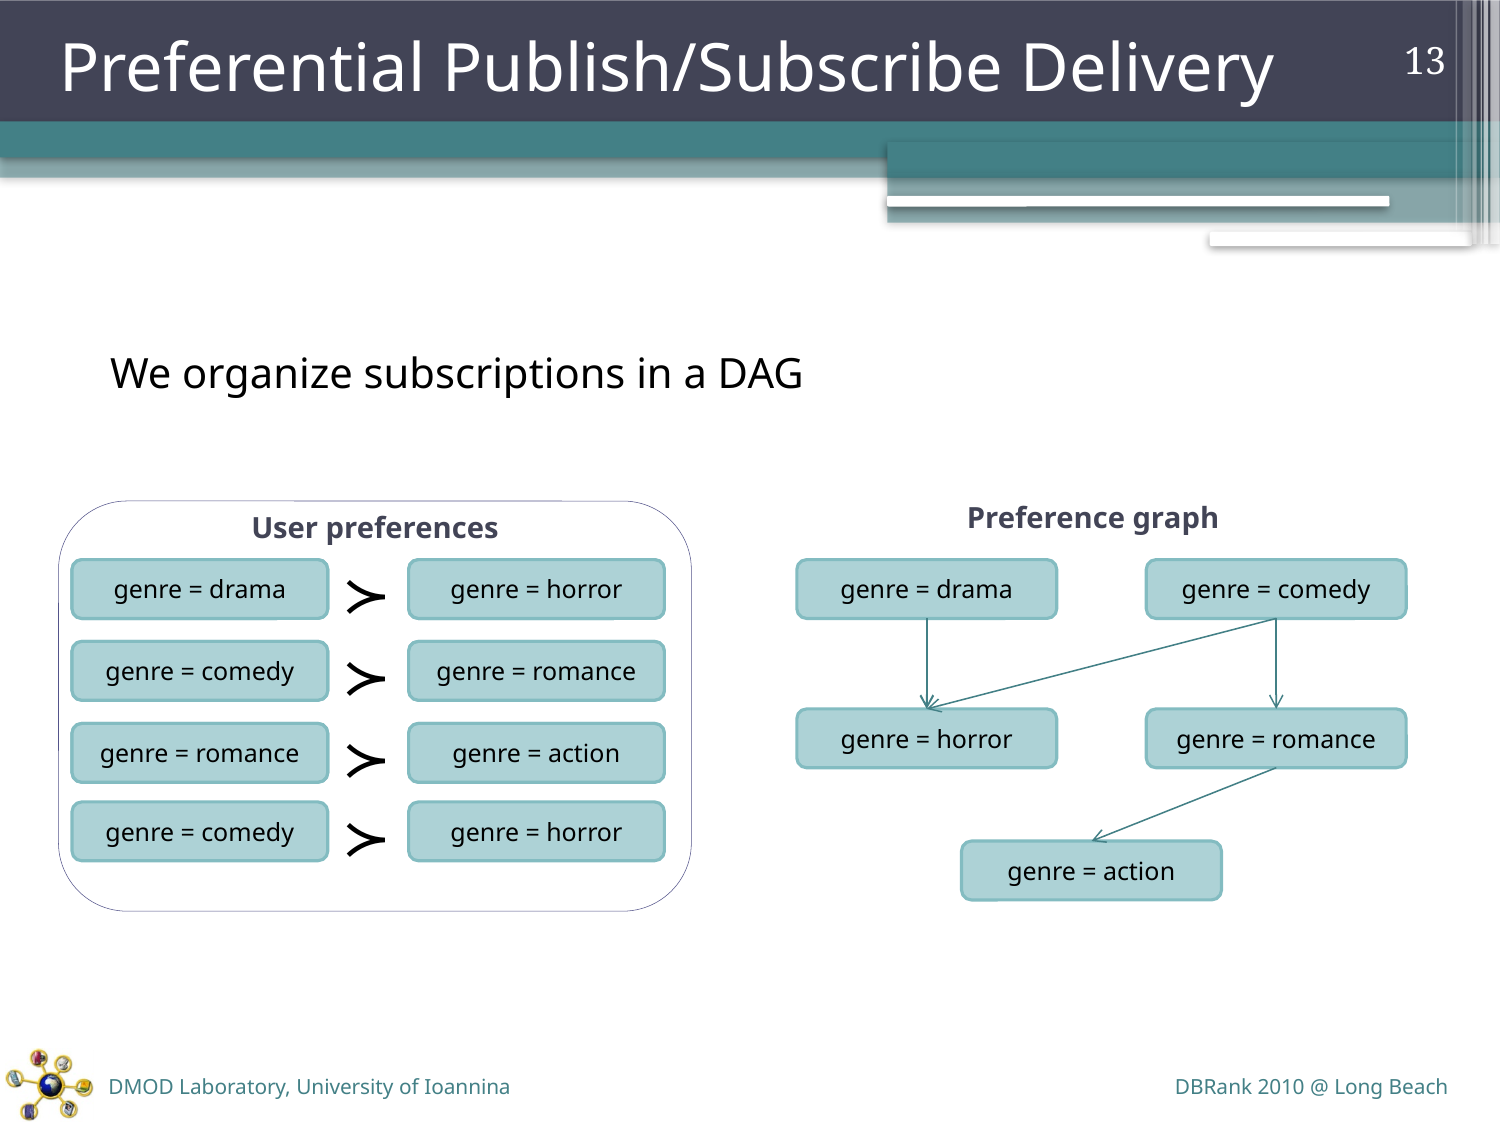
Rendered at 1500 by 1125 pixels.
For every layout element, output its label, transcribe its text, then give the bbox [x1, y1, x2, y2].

list We organize subscriptions in a DAG [35, 339, 1442, 422]
picture [5, 1048, 94, 1122]
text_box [58, 500, 692, 912]
title Preferential Publish/Subscribe Delivery [44, 0, 1395, 129]
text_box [796, 491, 1407, 901]
slide_number 13 [1335, 35, 1461, 96]
